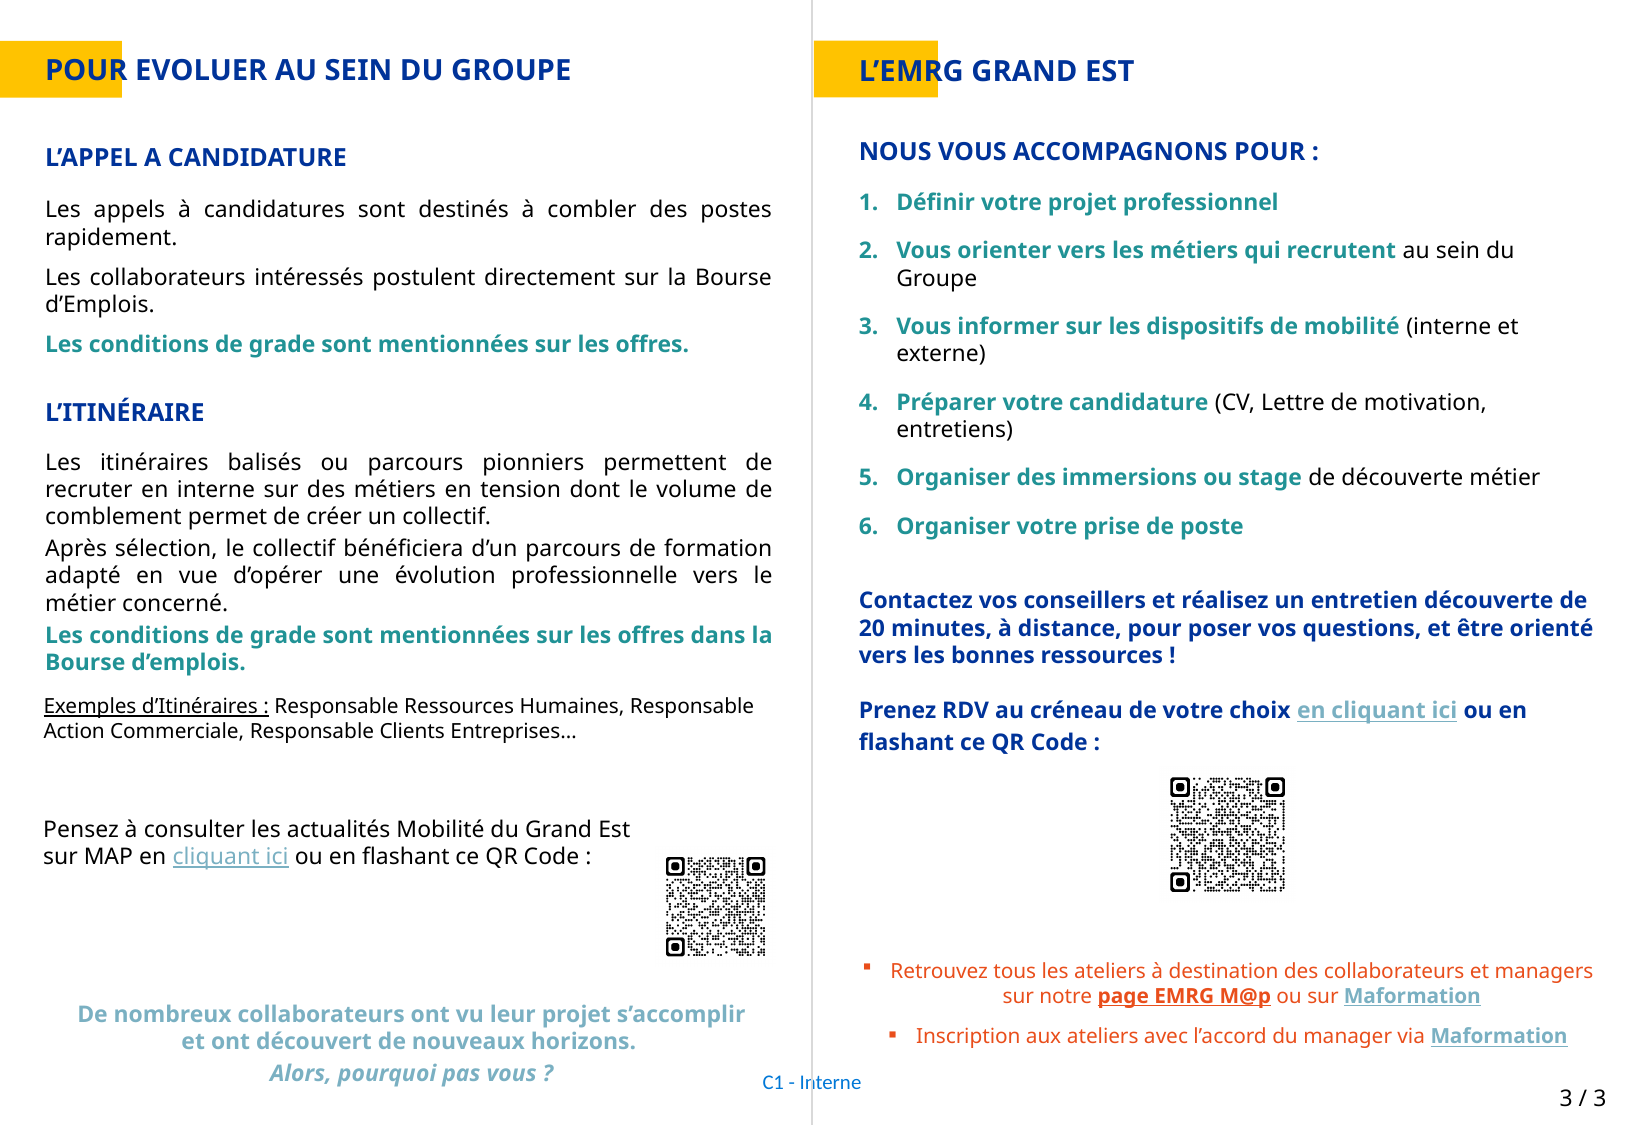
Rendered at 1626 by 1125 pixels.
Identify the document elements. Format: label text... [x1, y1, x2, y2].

text_box Contactez vos conseillers et réalisez un entretien découverte de 20 minutes, à distance, pour poser vos questions, et être orienté vers les bonnes ressources ! Prenez RDV au créneau de votre choix en cliquant ici ou en flashant ce QR Code : [844, 578, 1611, 762]
text_box Les appels à candidatures sont destinés à combler des postes rapidement. Les collaborateurs intéressés postulent directement sur la Bourse d’Emplois. Les conditions de grade sont mentionnées sur les offres. [30, 187, 788, 365]
text_box L’APPEL A CANDIDATURE [30, 134, 716, 179]
text_box [816, 39, 940, 99]
text_box NOUS VOUS ACCOMPAGNONS POUR : [844, 128, 1611, 174]
text_box Les itinéraires balisés ou parcours pionniers permettent de recruter en interne sur des métiers en tension dont le volume de comblement permet de créer un collectif. Après sélection, le collectif bénéficiera d’un parcours de formation adapté en vue d’opérer une évolution professionnelle vers le métier concerné. Les conditions de grade sont mentionnées sur les offres dans la Bourse d’emplois. [30, 439, 789, 683]
picture [1158, 765, 1297, 904]
text_box Définir votre projet professionnel Vous orienter vers les métiers qui recrutent au sein du Groupe Vous informer sur les dispositifs de mobilité (interne et externe) Préparer votre candidature (CV, Lettre de motivation, entretiens) Organiser des immersions ou stage de découverte métier Organiser votre prise de poste [844, 179, 1611, 547]
text_box L’EMRG GRAND EST [844, 44, 1530, 95]
text_box Retrouvez tous les ateliers à destination des collaborateurs et managers sur notre page EMRG M@p ou sur Maformation Inscription aux ateliers avec l’accord du manager via Maformation [835, 950, 1620, 1059]
picture [655, 846, 776, 967]
text_box L’ITINÉRAIRE [30, 389, 716, 434]
text_box POUR EVOLUER AU SEIN DU GROUPE [30, 43, 716, 94]
text_box Pensez à consulter les actualités Mobilité du Grand Est sur MAP en cliquant ici ou en flashant ce QR Code : De nombreux collaborateurs ont vu leur projet s’accomplir et ont découvert de nouveaux horizons. Alors, pourquoi pas vous ? [28, 806, 796, 1094]
text_box [0, 39, 124, 100]
text_box 3 / 3 [1534, 1076, 1625, 1119]
text_box Exemples d’Itinéraires : Responsable Ressources Humaines, Responsable Action Commerciale, Responsable Clients Entreprises… [28, 685, 787, 750]
